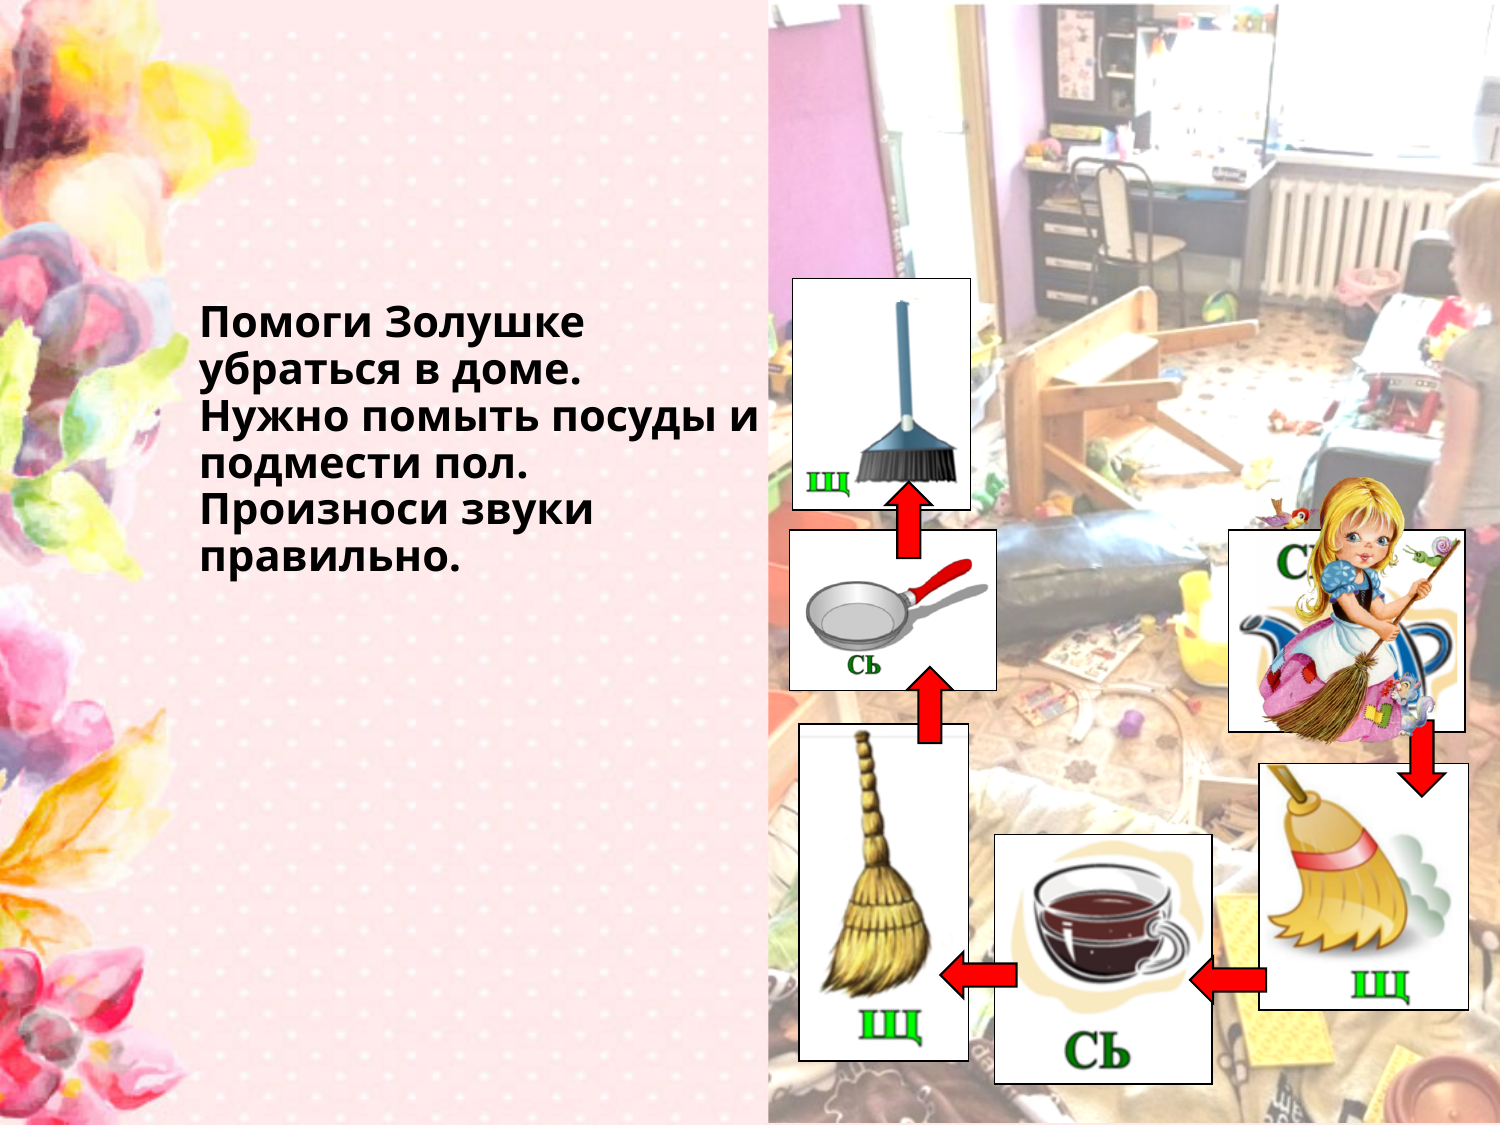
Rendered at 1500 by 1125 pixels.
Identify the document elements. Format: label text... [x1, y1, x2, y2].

title Помоги Золушке убраться в доме. Нужно помыть посуды и подмести пол. Произноси звуки правильно. [183, 292, 768, 589]
picture [0, 0, 1500, 1125]
